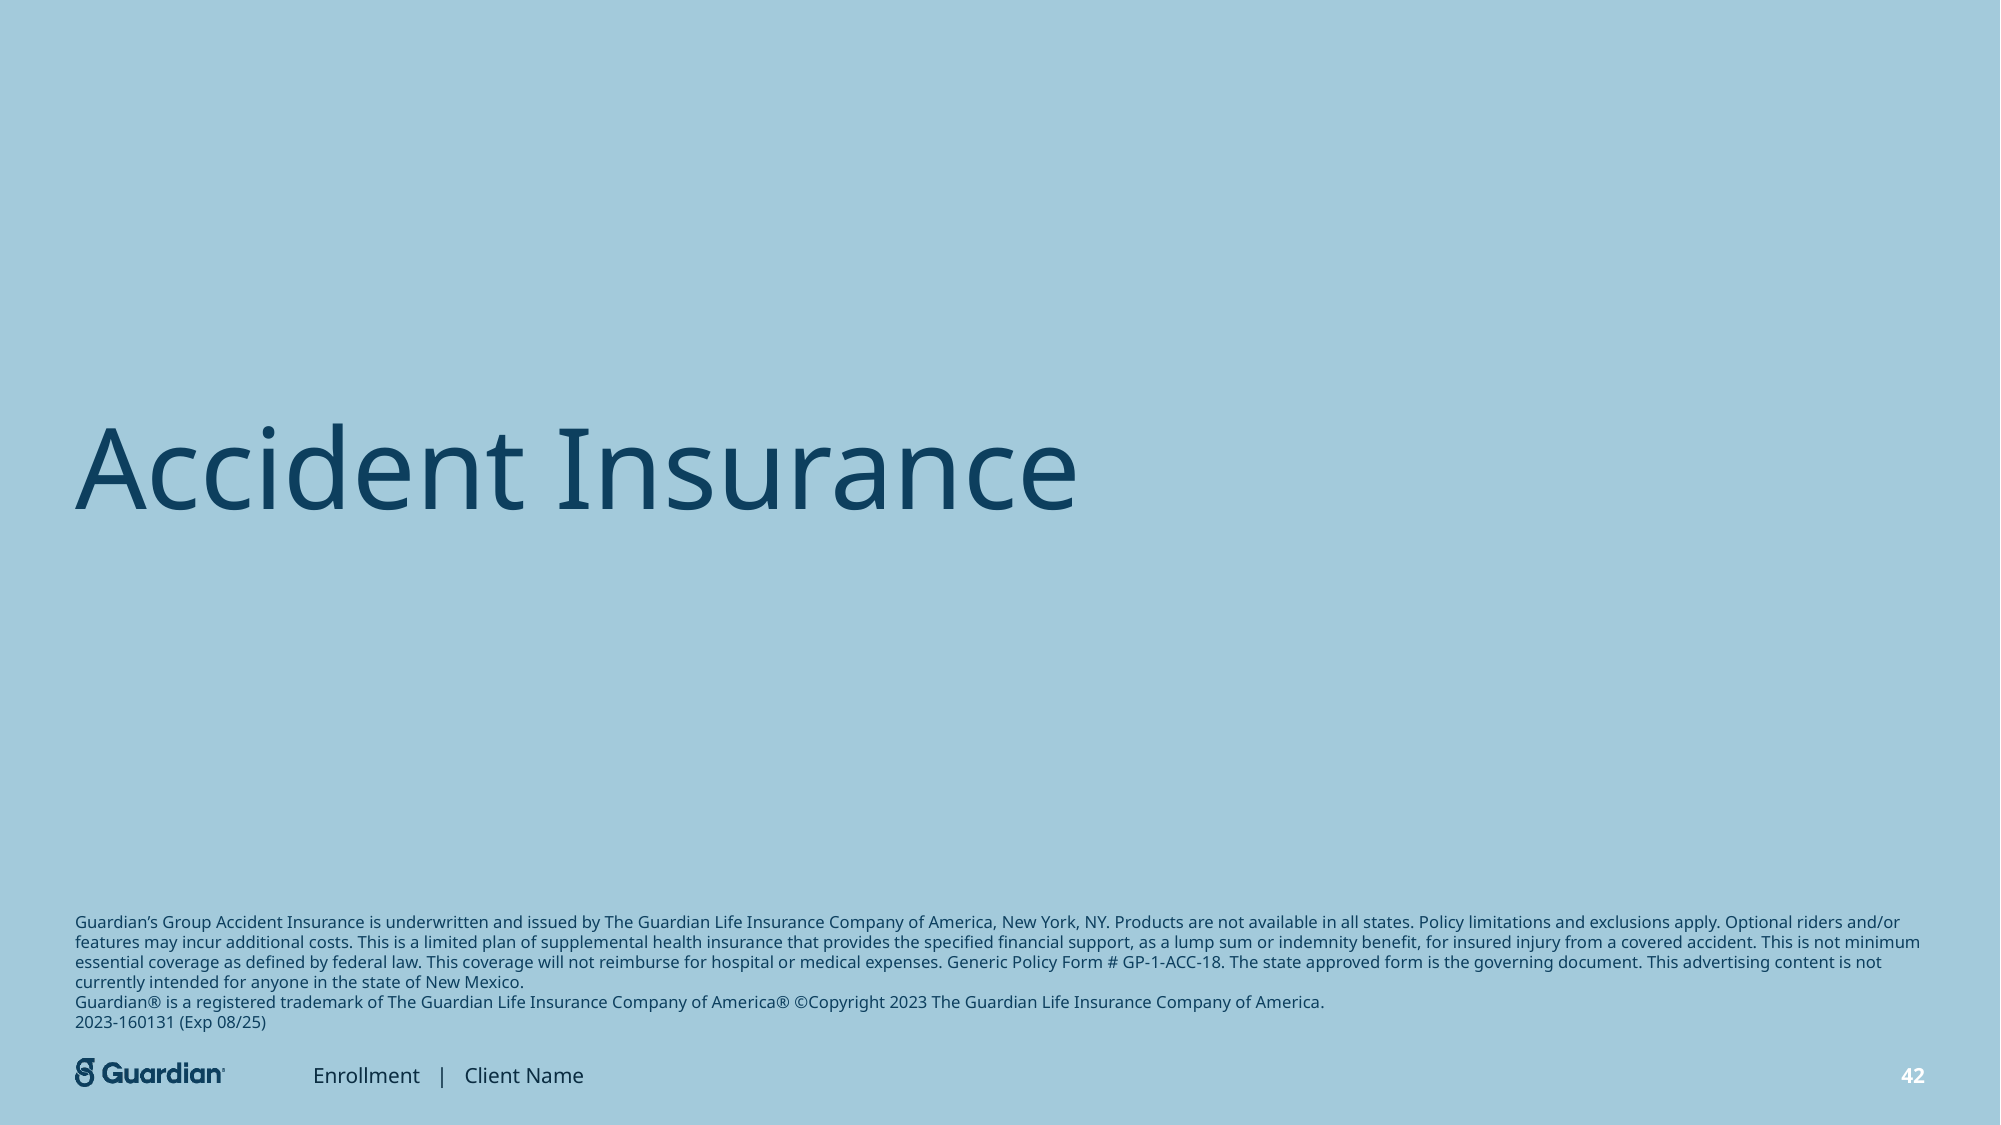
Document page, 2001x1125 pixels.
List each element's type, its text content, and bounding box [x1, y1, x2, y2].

list Guardian’s Group Accident Insurance is underwritten and issued by The Guardian Life Insurance Company of America, New York, NY. Products are not available in all states. Policy limitations and exclusions apply. Optional riders and/or features may incur additional costs. This is a limited plan of supplemental health insurance that provides the specified financial support, as a lump sum or indemnity benefit, for insured injury from a covered accident. This is not minimum essential coverage as defined by federal law. This coverage will not reimburse for hospital or medical expenses. Generic Policy Form # GP-1-ACC-18. The state approved form is the governing document. This advertising content is not currently intended for anyone in the state of New Mexico. Guardian® is a registered trademark of The Guardian Life Insurance Company of America® ©Copyright 2023 The Guardian Life Insurance Company of America. 2023-160131 (Exp 08/25) [75, 994, 1925, 1033]
footer Enrollment | Client Name [313, 1062, 1364, 1100]
slide_number 42 [1850, 1062, 1925, 1100]
picture [75, 1058, 225, 1087]
title Accident Insurance [75, 412, 1925, 713]
